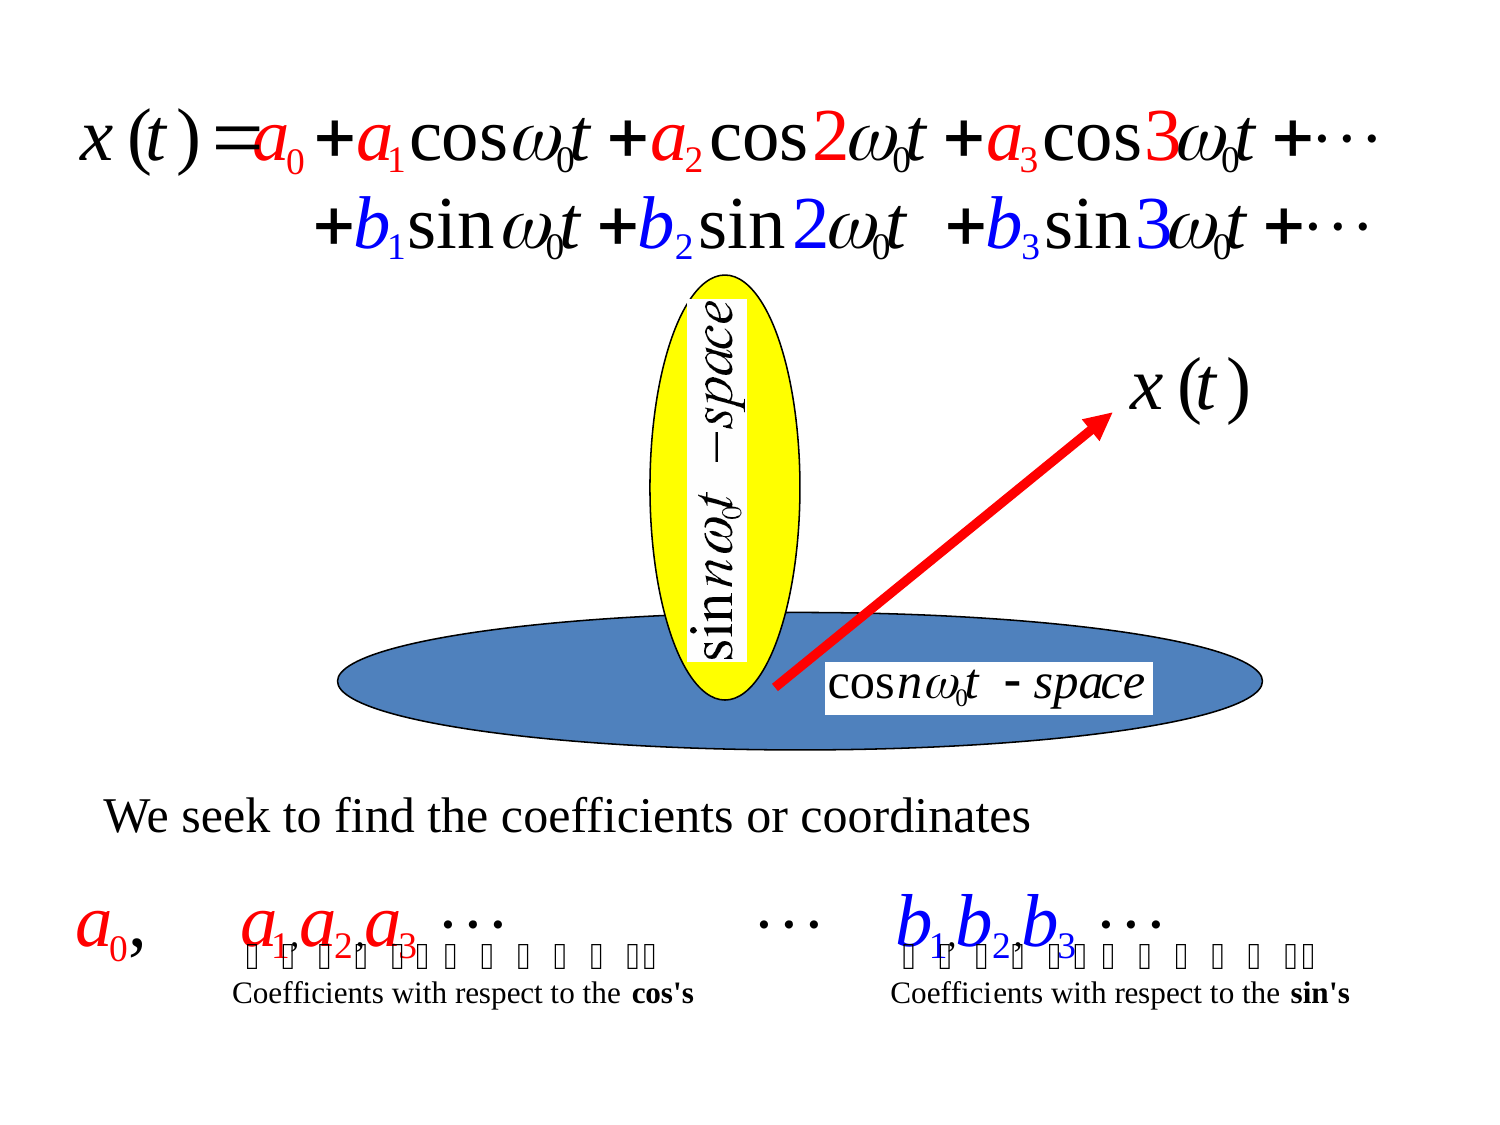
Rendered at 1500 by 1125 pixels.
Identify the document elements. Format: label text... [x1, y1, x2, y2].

text_box We seek to find the coefficients or coordinates [88, 774, 1060, 850]
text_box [337, 274, 1263, 751]
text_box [73, 887, 1357, 1019]
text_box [74, 99, 1405, 269]
